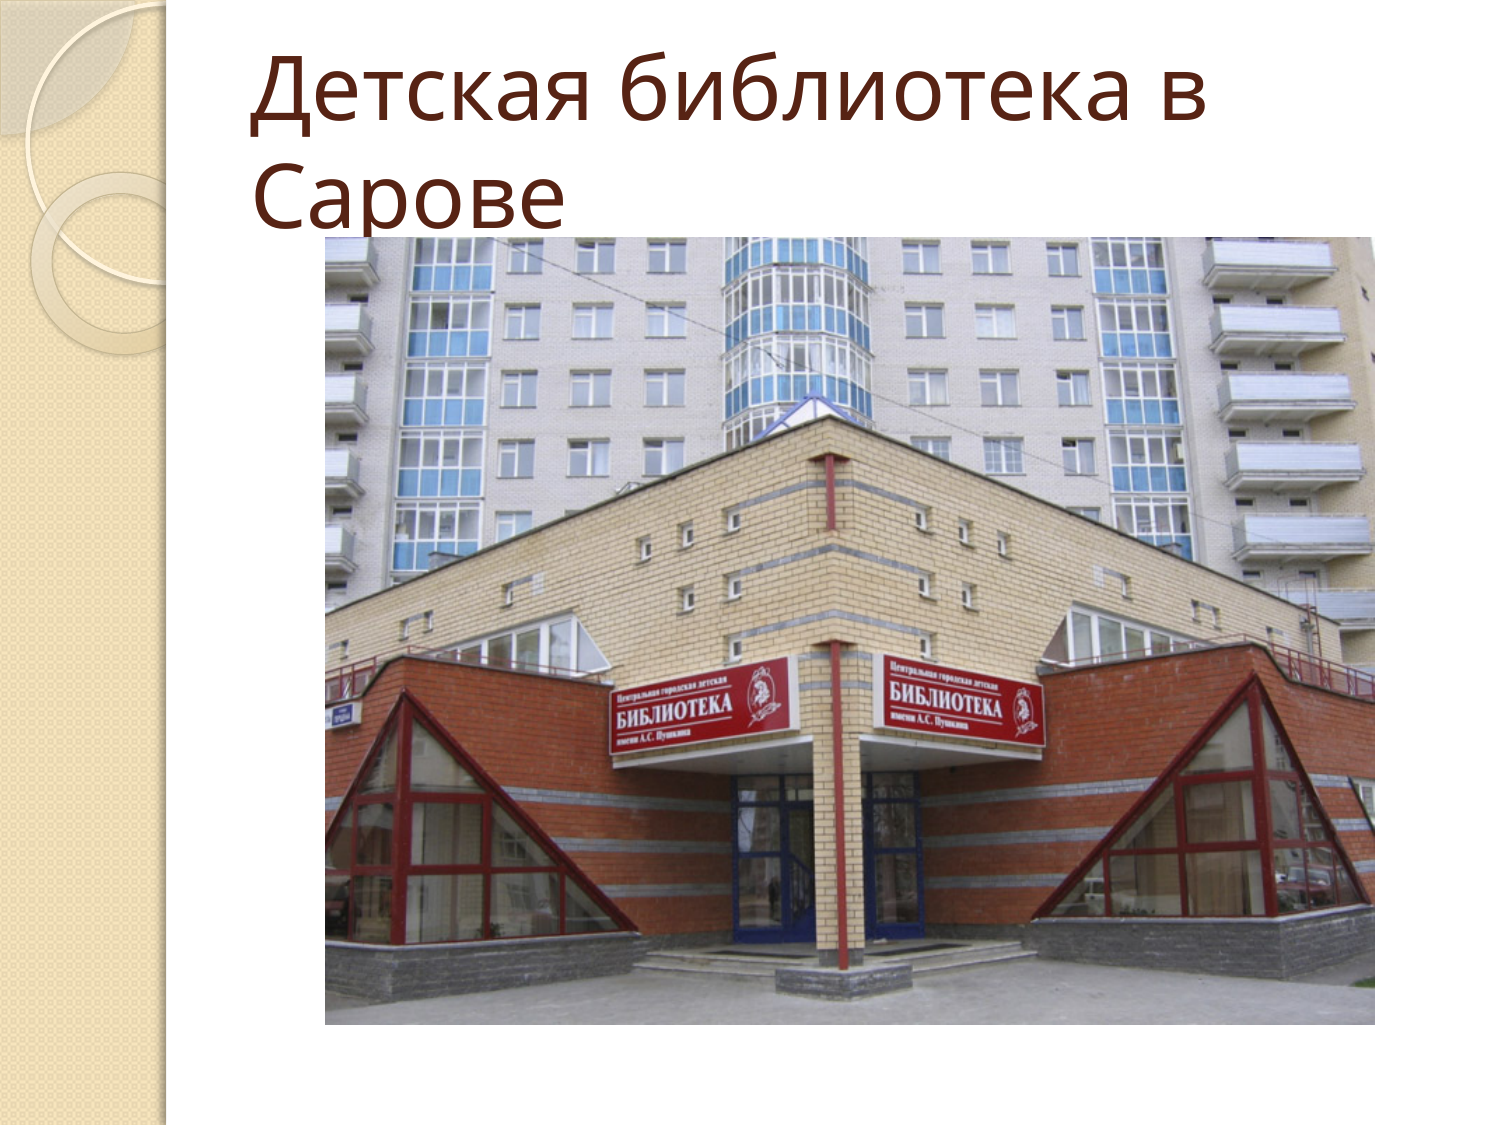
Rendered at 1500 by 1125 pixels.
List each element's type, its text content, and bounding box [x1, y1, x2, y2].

title Детская библиотека в Сарове [235, 45, 1466, 233]
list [325, 237, 1376, 1026]
